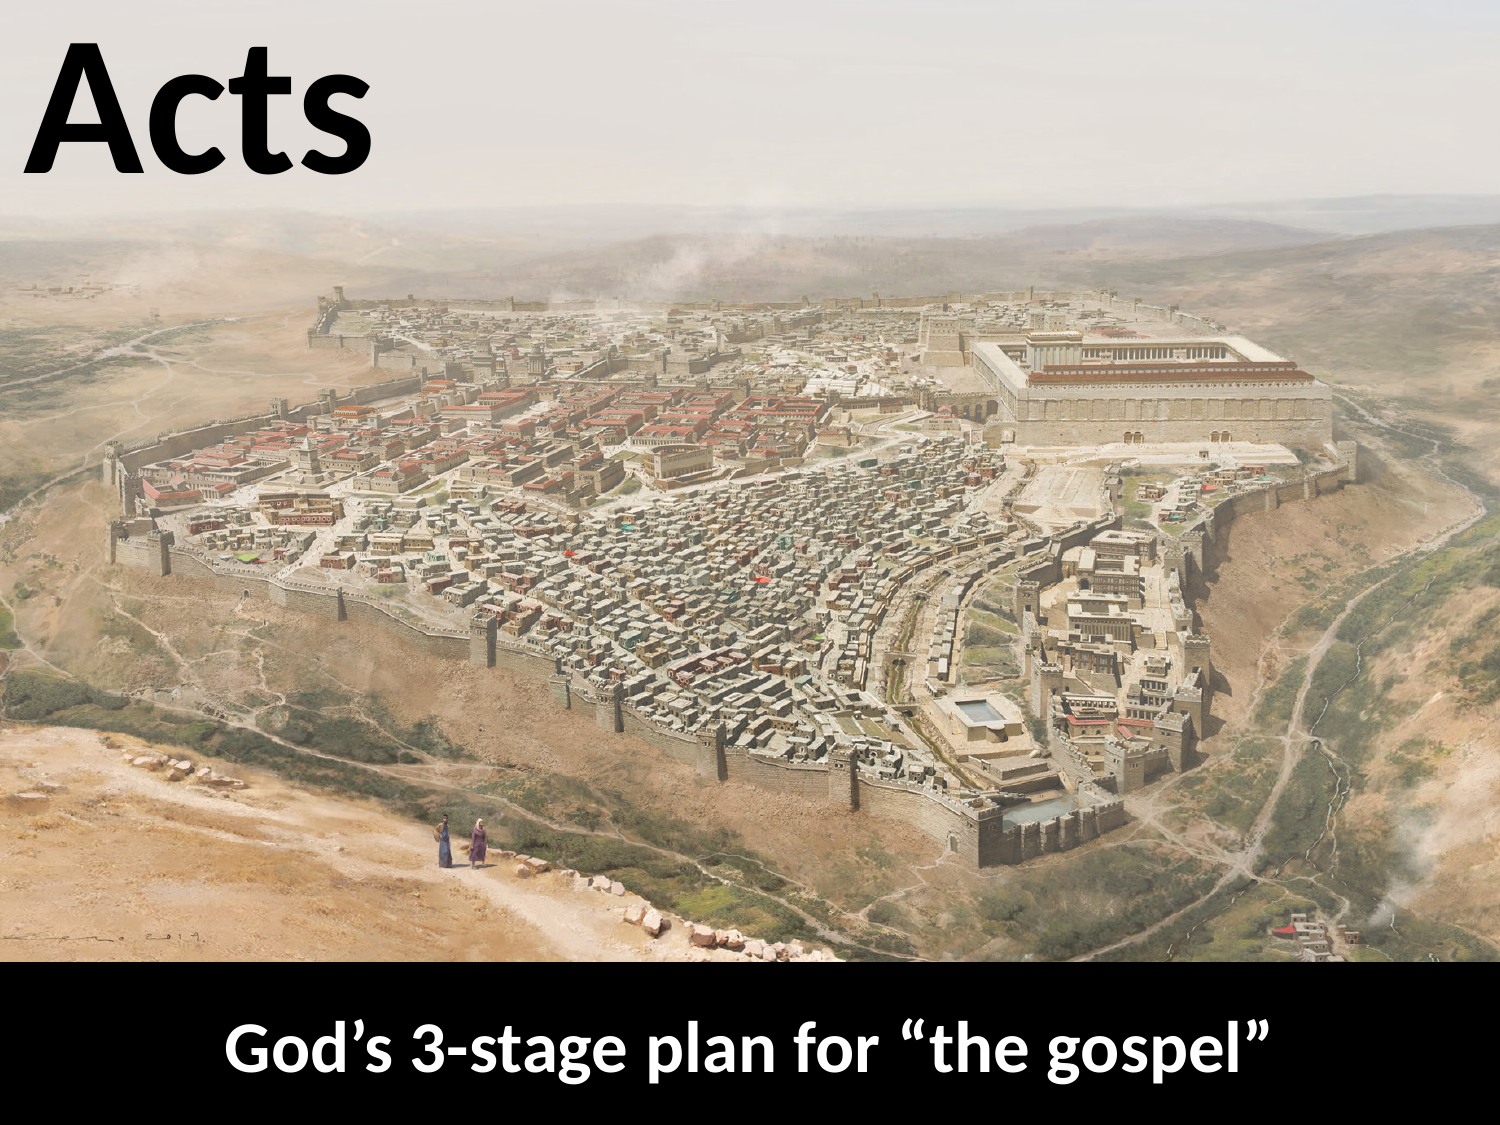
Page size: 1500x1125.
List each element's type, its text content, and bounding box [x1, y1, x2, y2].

text_box God’s 3-stage plan for “the gospel” [0, 970, 1500, 1125]
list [0, 0, 1500, 962]
